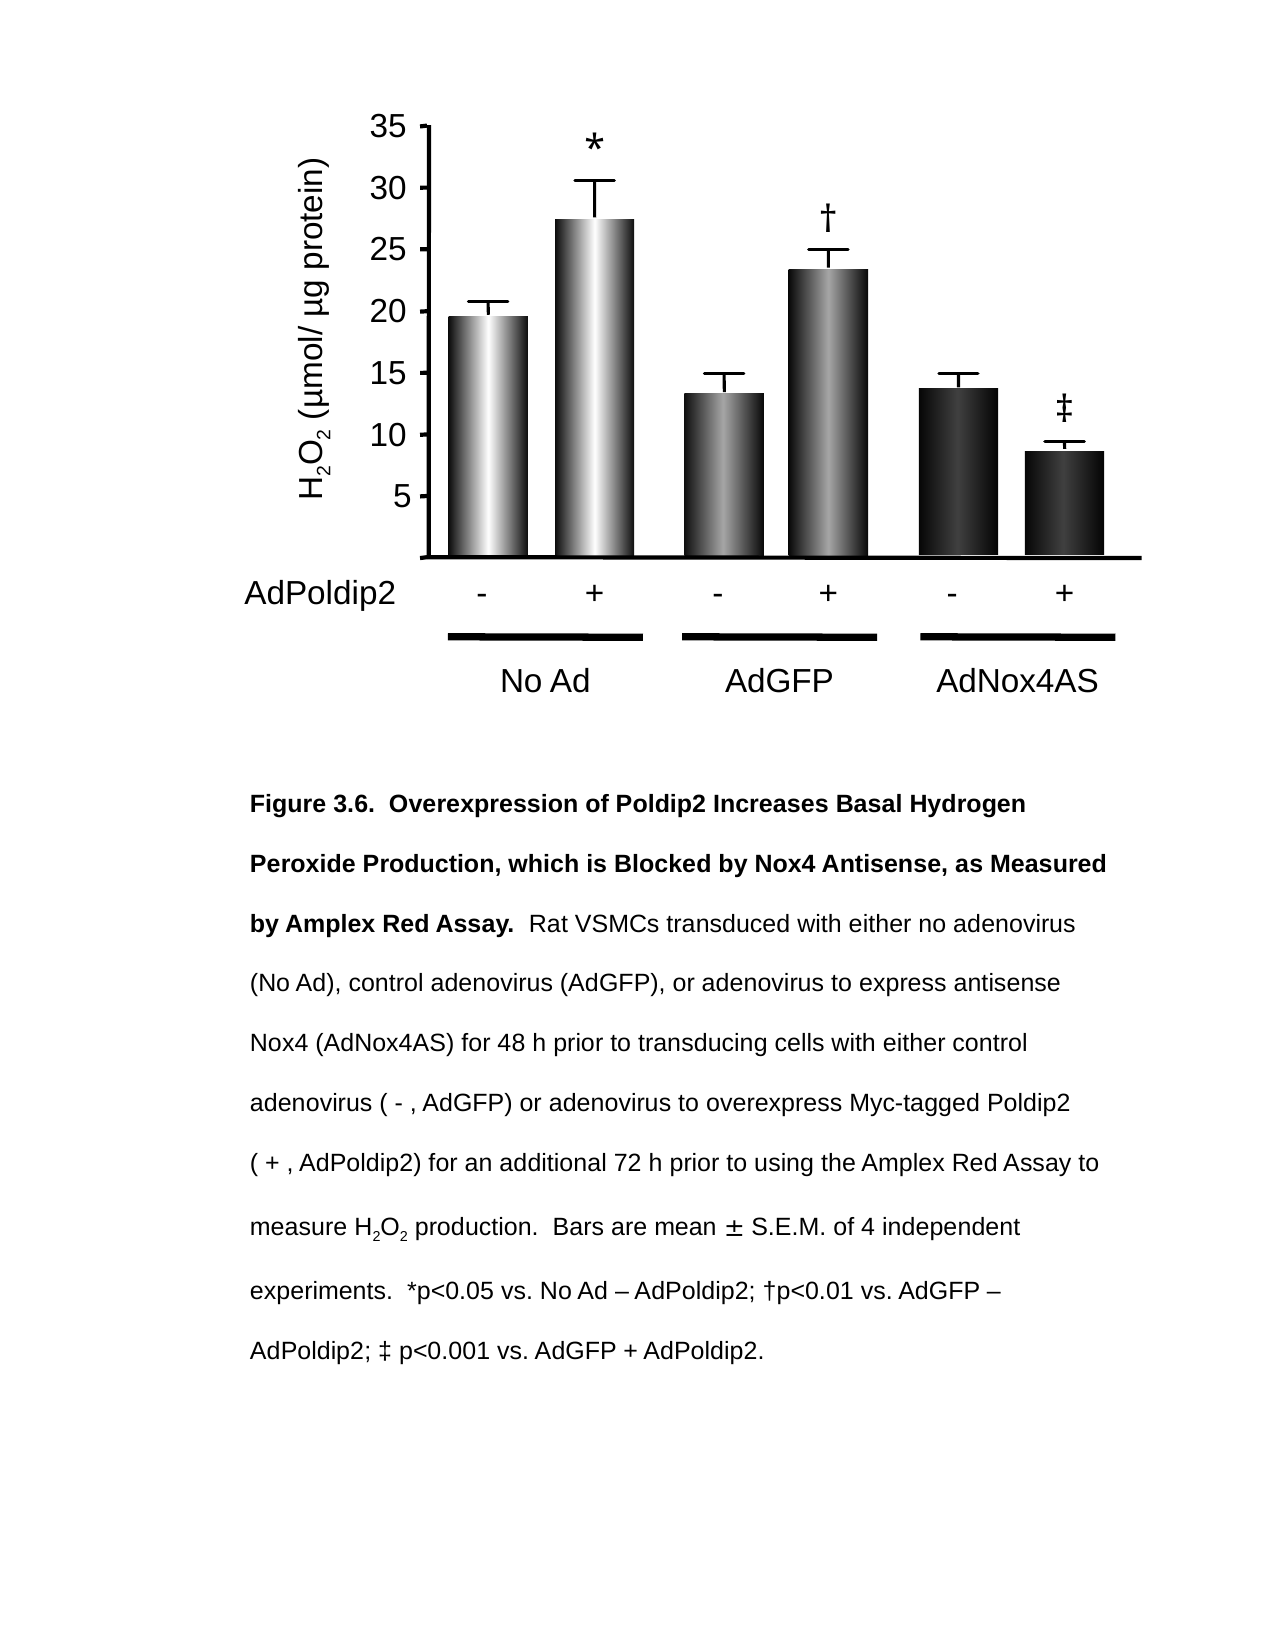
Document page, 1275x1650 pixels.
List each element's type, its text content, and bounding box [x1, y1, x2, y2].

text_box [228, 103, 1142, 709]
text_box Figure 3.6. Overexpression of Poldip2 Increases Basal Hydrogen Peroxide Production, which is Blocked by Nox4 Antisense, as Measured by Amplex Red Assay. Rat VSMCs transduced with either no adenovirus (No Ad), control adenovirus (AdGFP), or adenovirus to express antisense Nox4 (AdNox4AS) for 48 h prior to transducing cells with either control adenovirus ( - , AdGFP) or adenovirus to overexpress Myc-tagged Poldip2 ( + , AdPoldip2) for an additional 72 h prior to using the Amplex Red Assay to measure H2O2 production. Bars are mean ± S.E.M. of 4 independent experiments. *p<0.05 vs. No Ad – AdPoldip2; †p<0.01 vs. AdGFP – AdPoldip2; ‡ p<0.001 vs. AdGFP + AdPoldip2. [235, 749, 1136, 1372]
